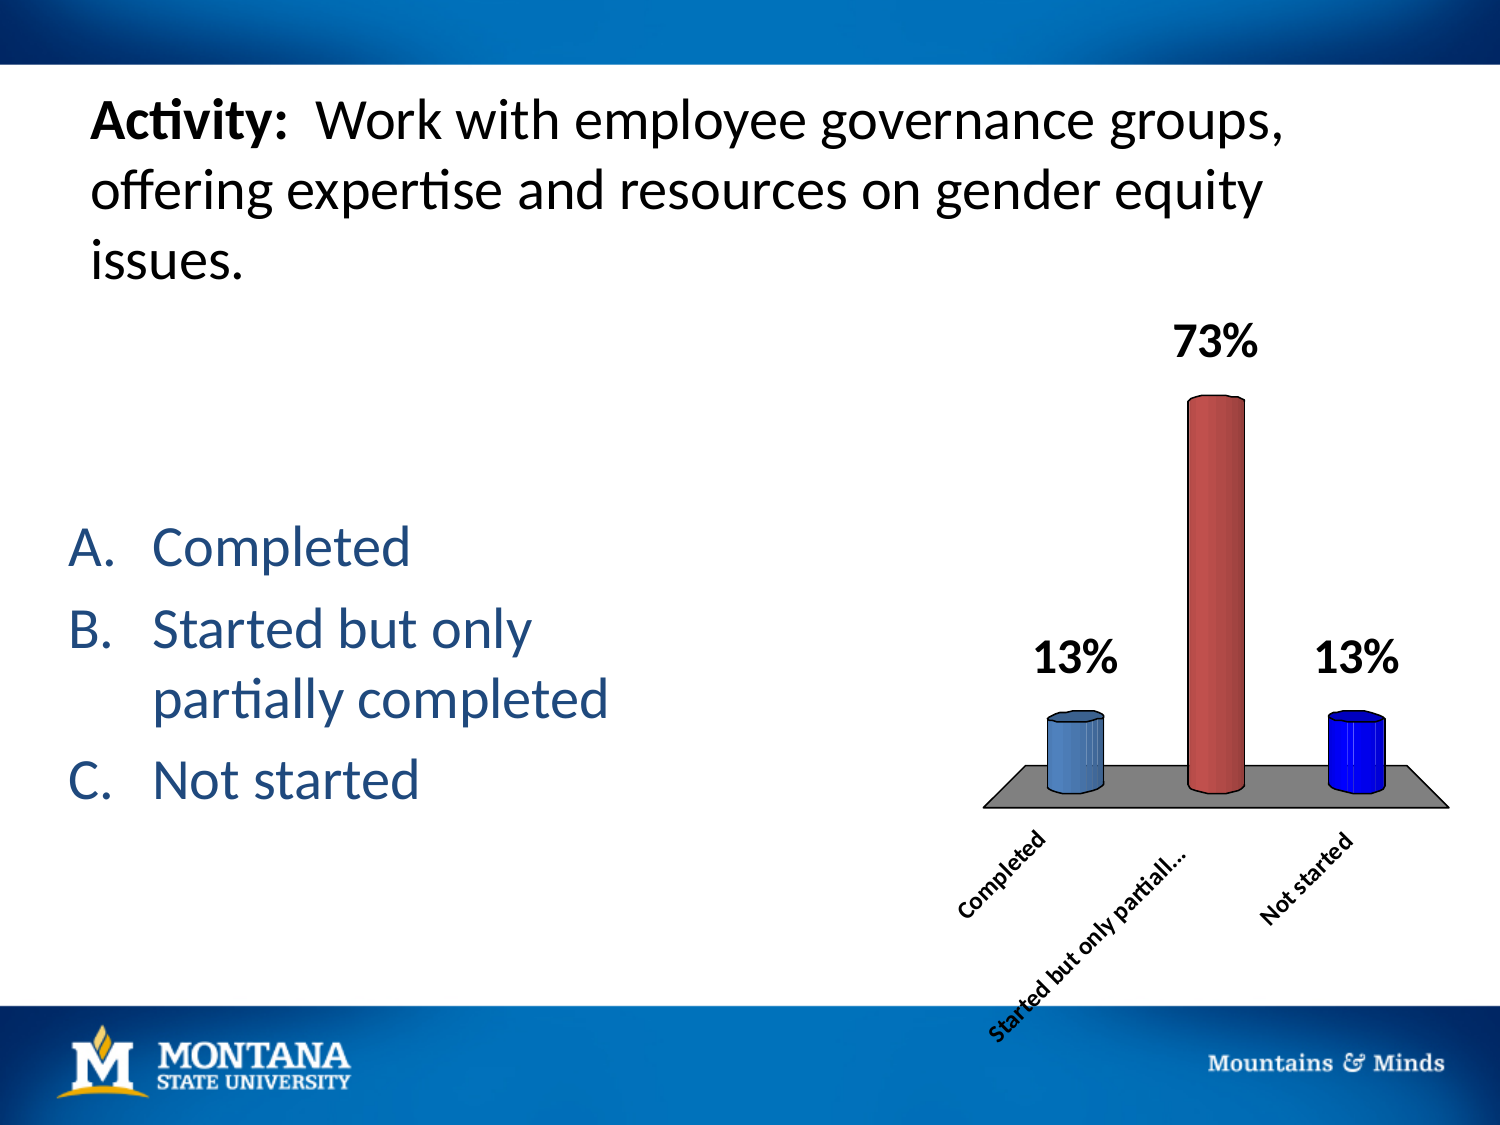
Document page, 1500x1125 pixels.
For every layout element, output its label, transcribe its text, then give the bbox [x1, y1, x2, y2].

title Activity: Work with employee governance groups, offering expertise and resources on gender equity issues. [75, 75, 1425, 298]
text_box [739, 262, 1490, 1107]
picture [0, 0, 1500, 1125]
list Completed Started but only partially completed Not started [53, 500, 656, 946]
